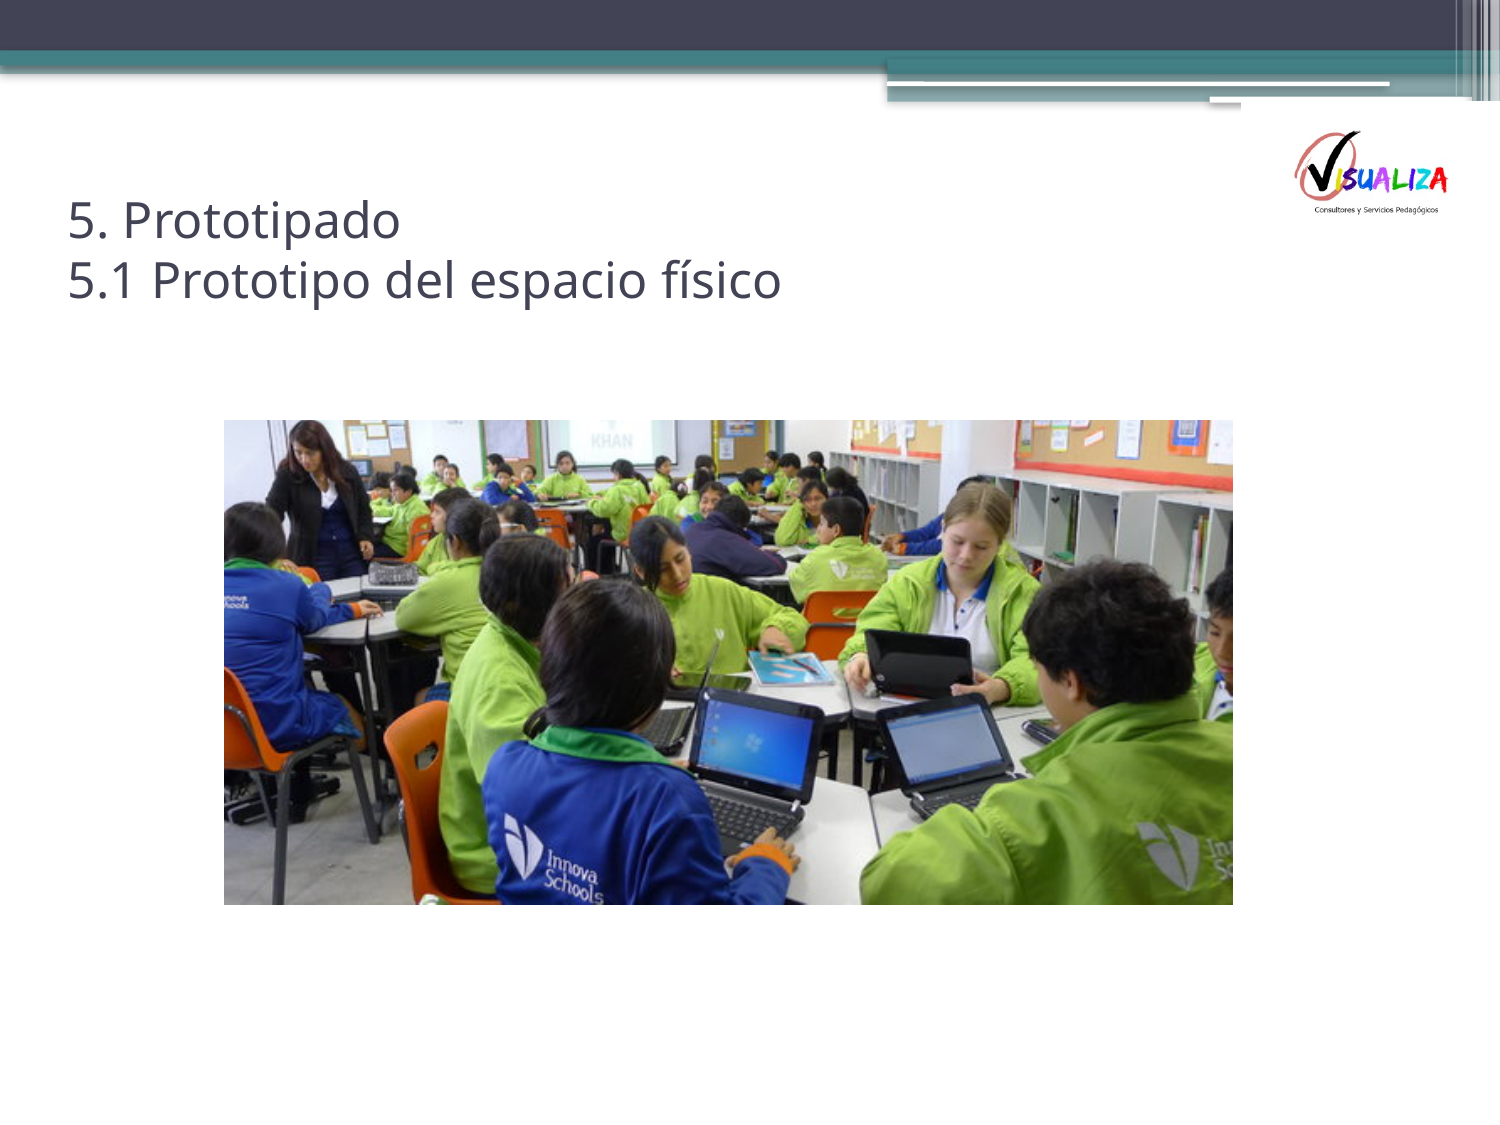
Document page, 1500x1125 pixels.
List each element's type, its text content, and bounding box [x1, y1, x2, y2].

picture [223, 420, 1234, 906]
title 5. Prototipado 5.1 Prototipo del espacio físico [53, 160, 1404, 336]
picture [1240, 101, 1500, 274]
